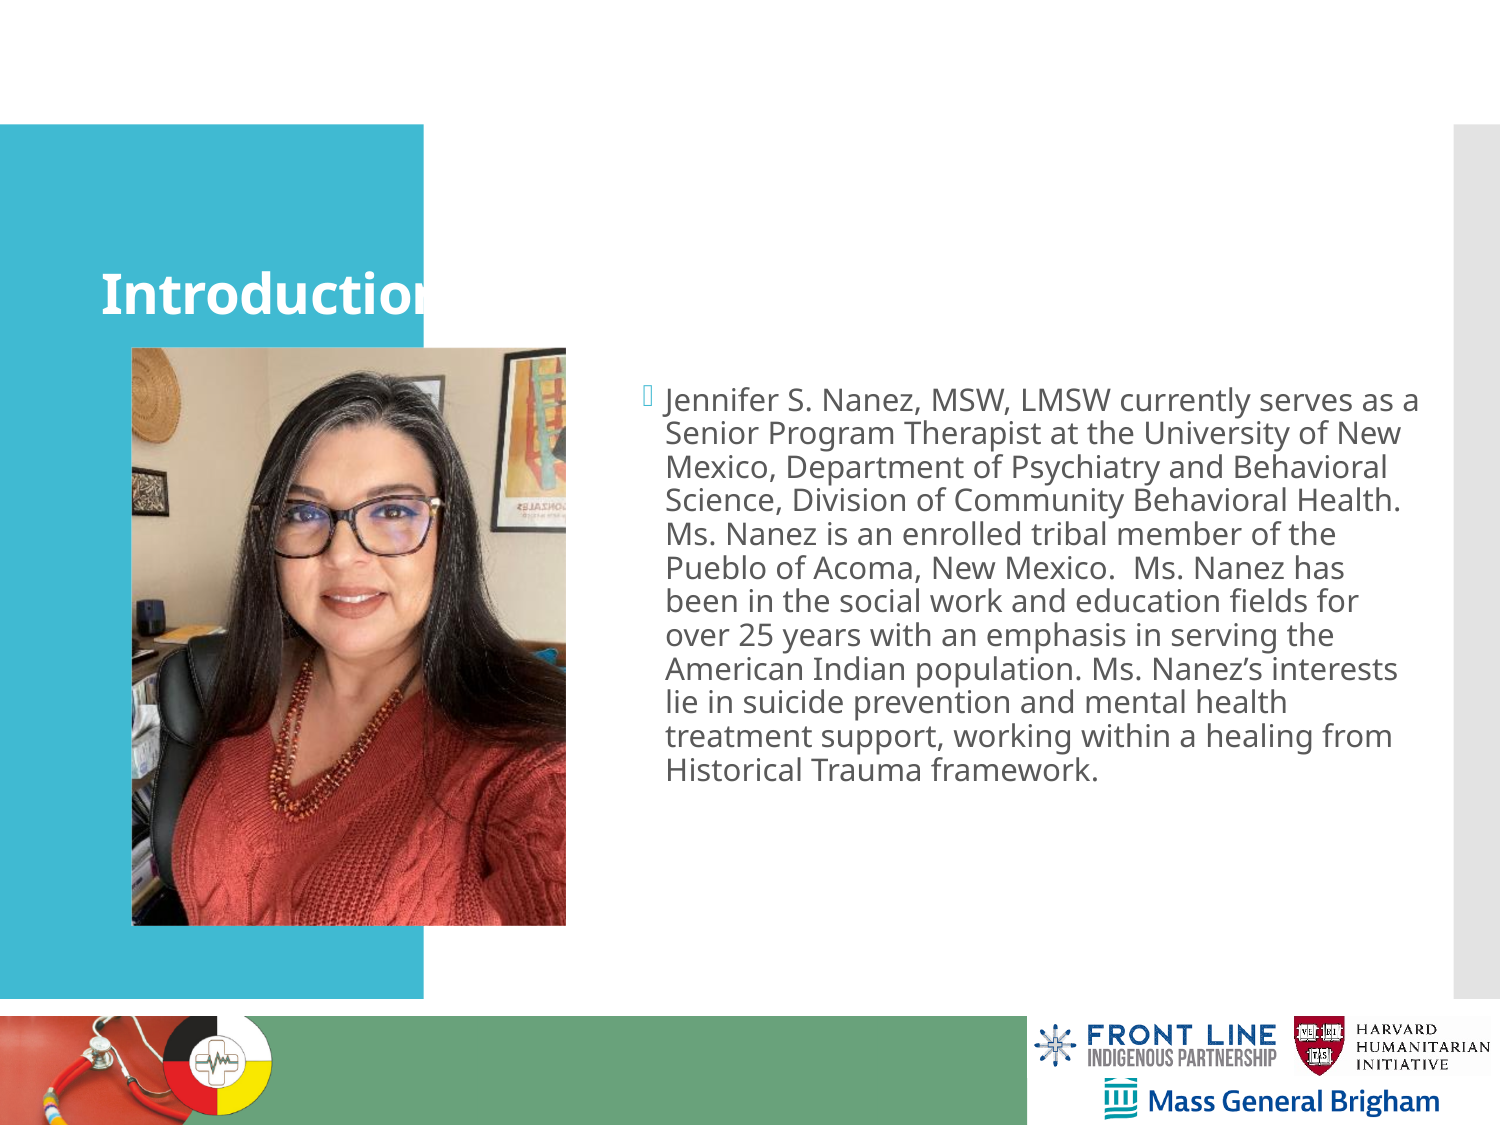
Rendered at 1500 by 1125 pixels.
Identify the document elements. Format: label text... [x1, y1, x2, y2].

picture [58, 348, 638, 925]
title Introduction [86, 179, 1305, 414]
picture [0, 1011, 1491, 1125]
list Jennifer S. Nanez, MSW, LMSW currently serves as a Senior Program Therapist at the University of New Mexico, Department of Psychiatry and Behavioral Science, Division of Community Behavioral Health. Ms. Nanez is an enrolled tribal member of the Pueblo of Acoma, New Mexico. Ms. Nanez has been in the social work and education fields for over 25 years with an emphasis in serving the American Indian population. Ms. Nanez’s interests lie in suicide prevention and mental health treatment support, working within a healing from Historical Trauma framework. [627, 370, 1442, 855]
